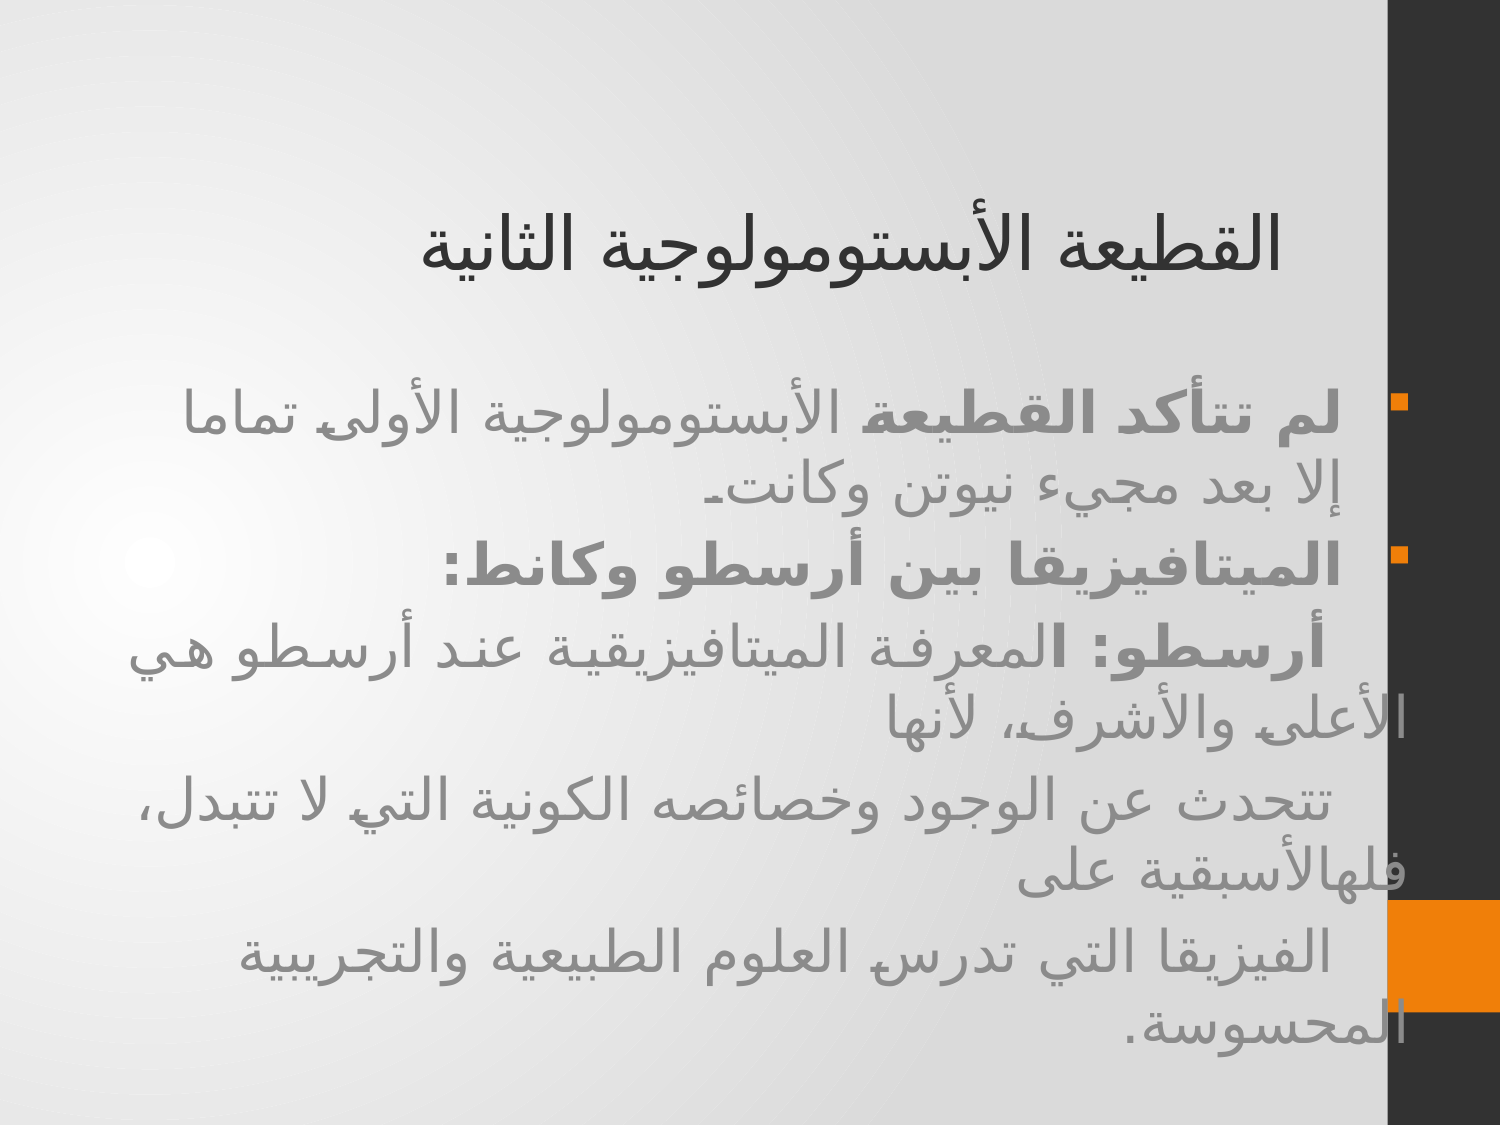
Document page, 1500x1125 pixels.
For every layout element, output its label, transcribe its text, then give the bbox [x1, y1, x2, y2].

title القطيعة الأبستومولوجية الثانية [362, 187, 1342, 300]
list لم تتأكد القطيعة الأبستومولوجية الأولى تماما إلا بعد مجيء نيوتن وكانت. الميتافيزيقا بين أرسطو وكانط: أرسطو: المعرفة الميتافيزيقية عند أرسطو هي الأعلى والأشرف، لأنها تتحدث عن الوجود وخصائصه الكونية التي لا تتبدل، فلهالأسبقية على الفيزيقا التي تدرس العلوم الطبيعية والتجريبية المحسوسة. [112, 362, 1425, 1063]
